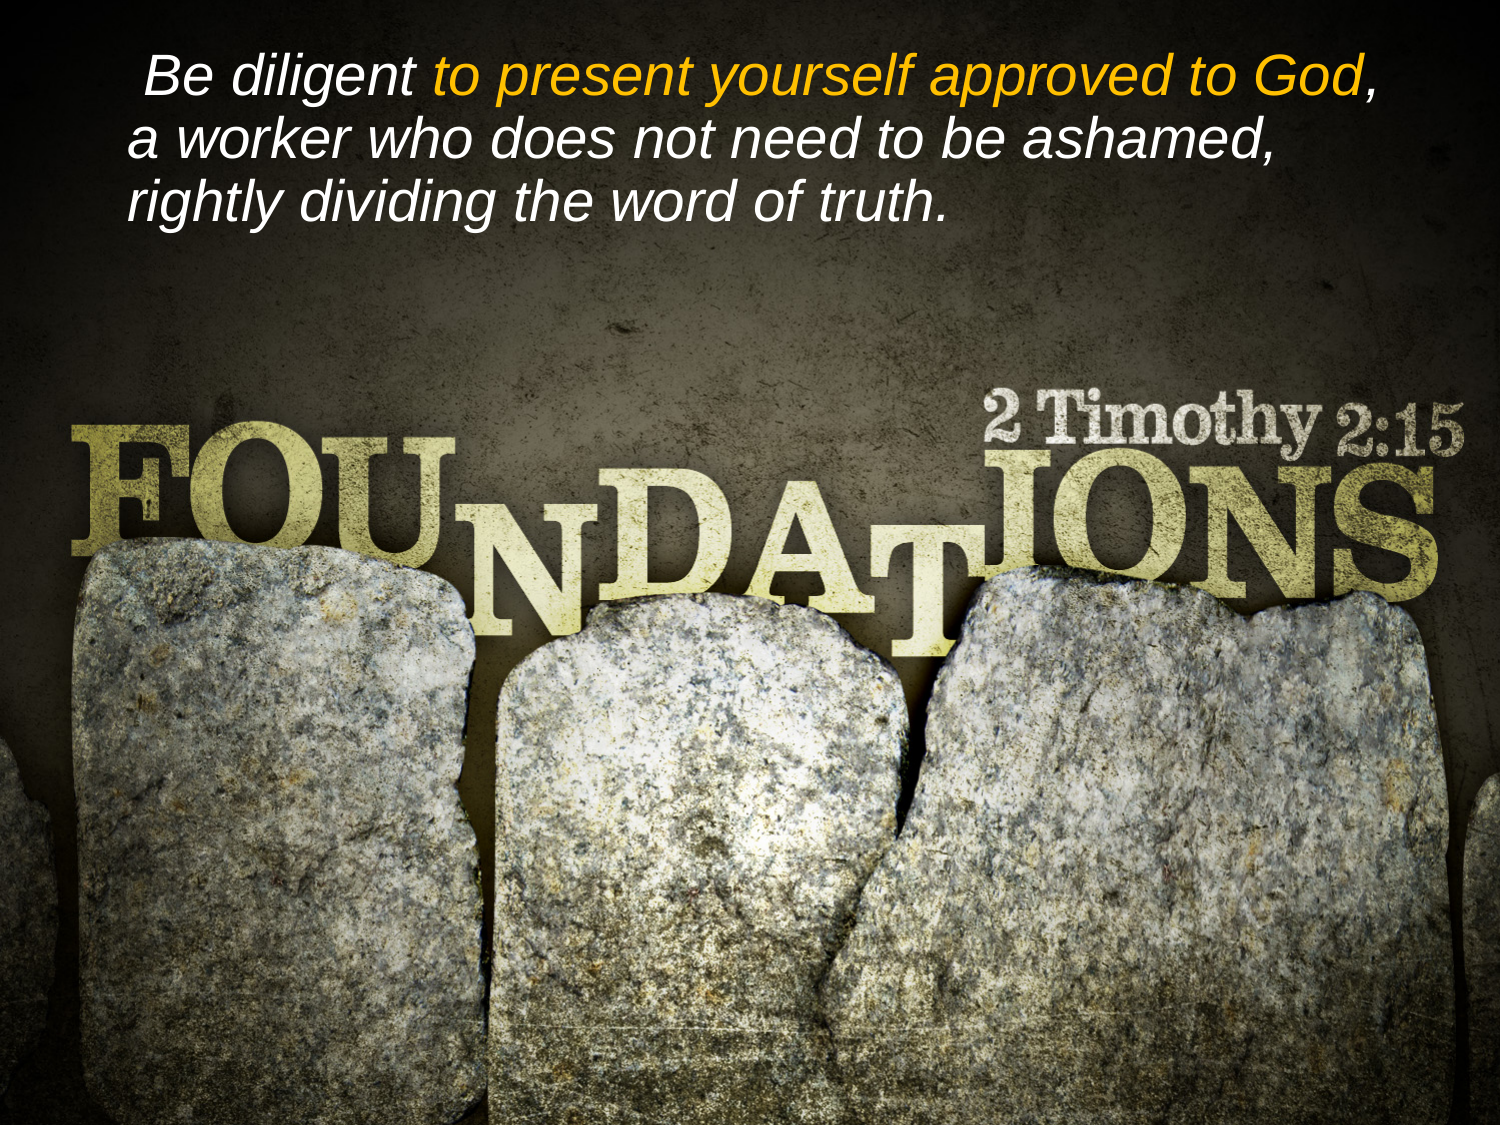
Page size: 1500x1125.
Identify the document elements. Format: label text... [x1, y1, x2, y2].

picture [0, 0, 1500, 1125]
subtitle Be diligent to present yourself approved to God, a worker who does not need to be ashamed, rightly dividing the word of truth. [112, 37, 1425, 325]
